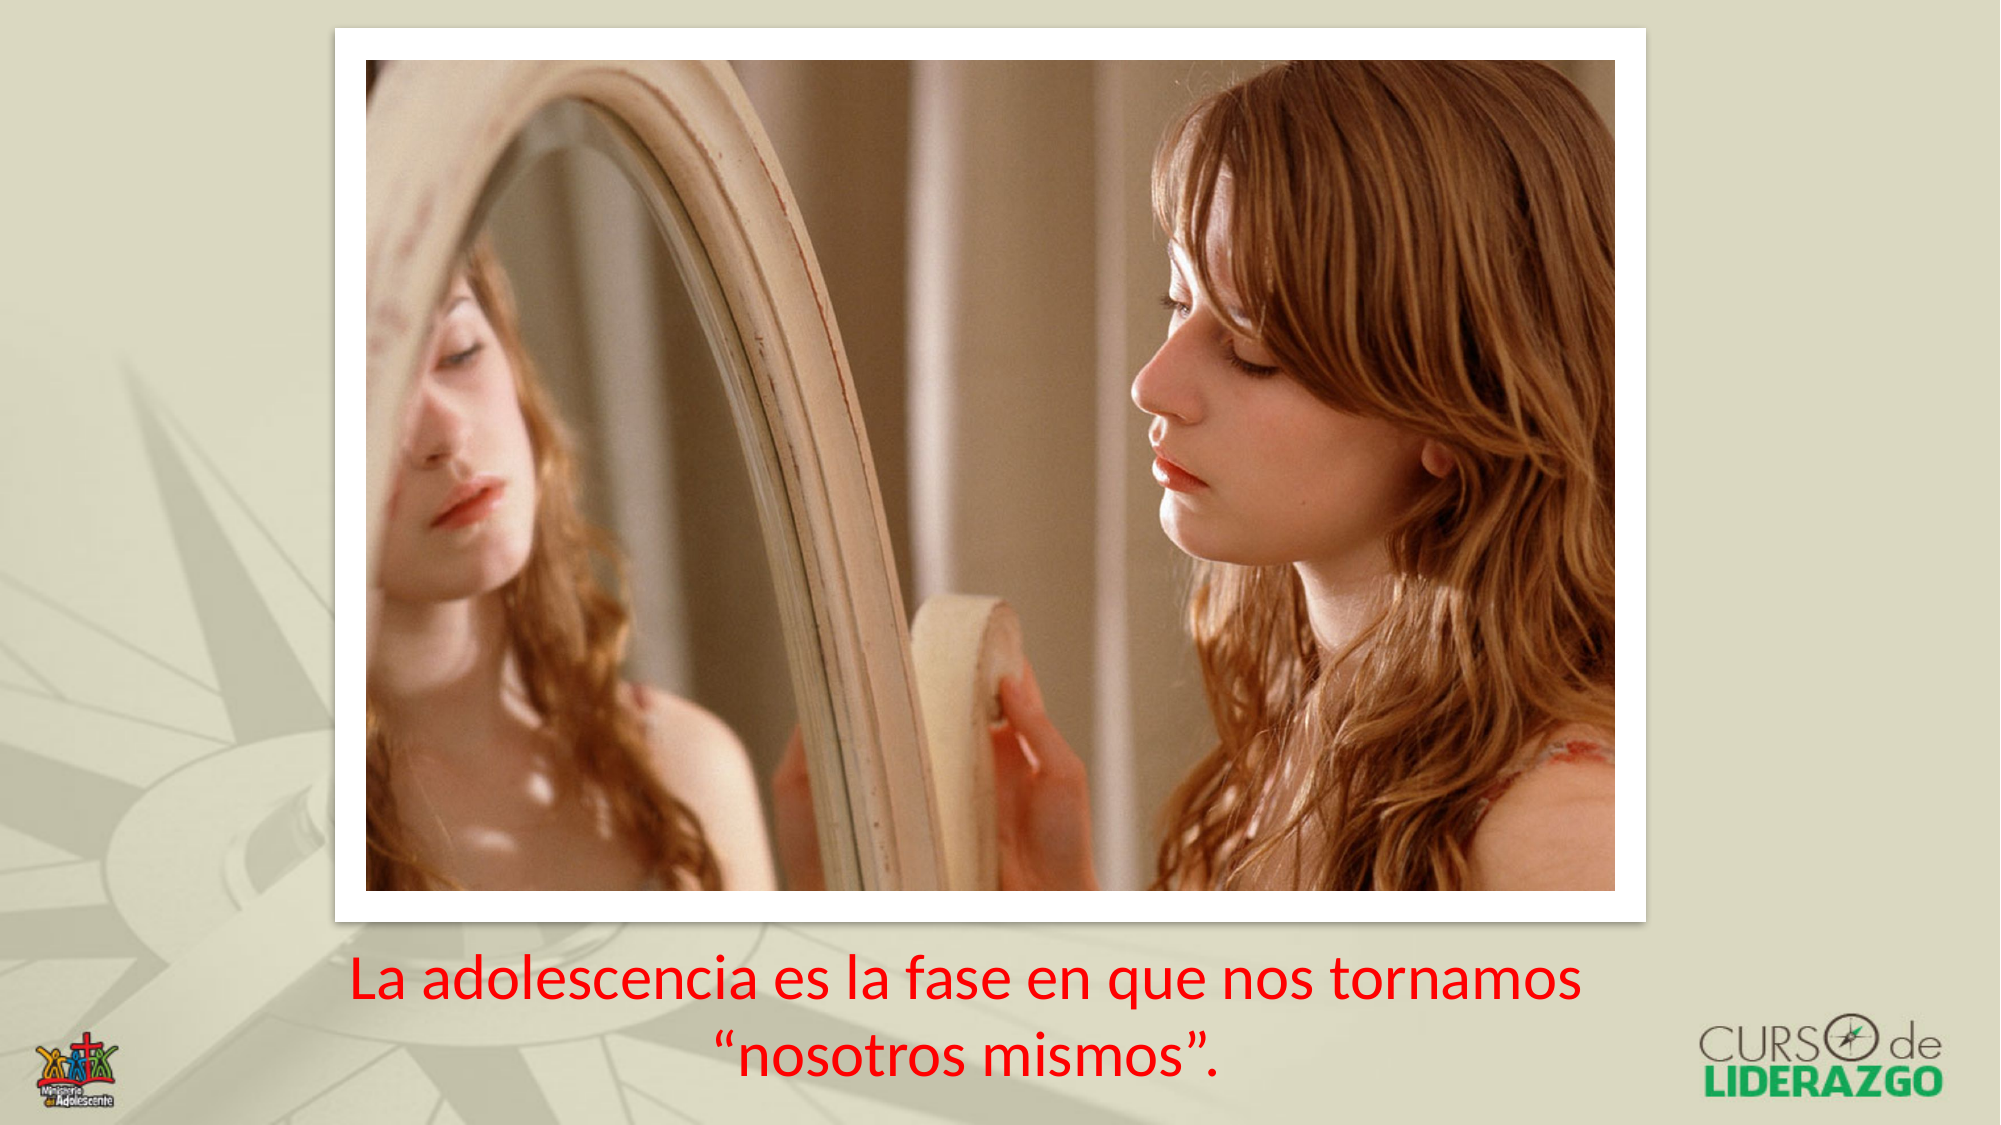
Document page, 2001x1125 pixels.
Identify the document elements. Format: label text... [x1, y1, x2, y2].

picture [0, 0, 2000, 1125]
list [365, 59, 1615, 892]
list La adolescencia es la fase en que nos tornamos “nosotros mismos”. [223, 927, 1709, 1032]
